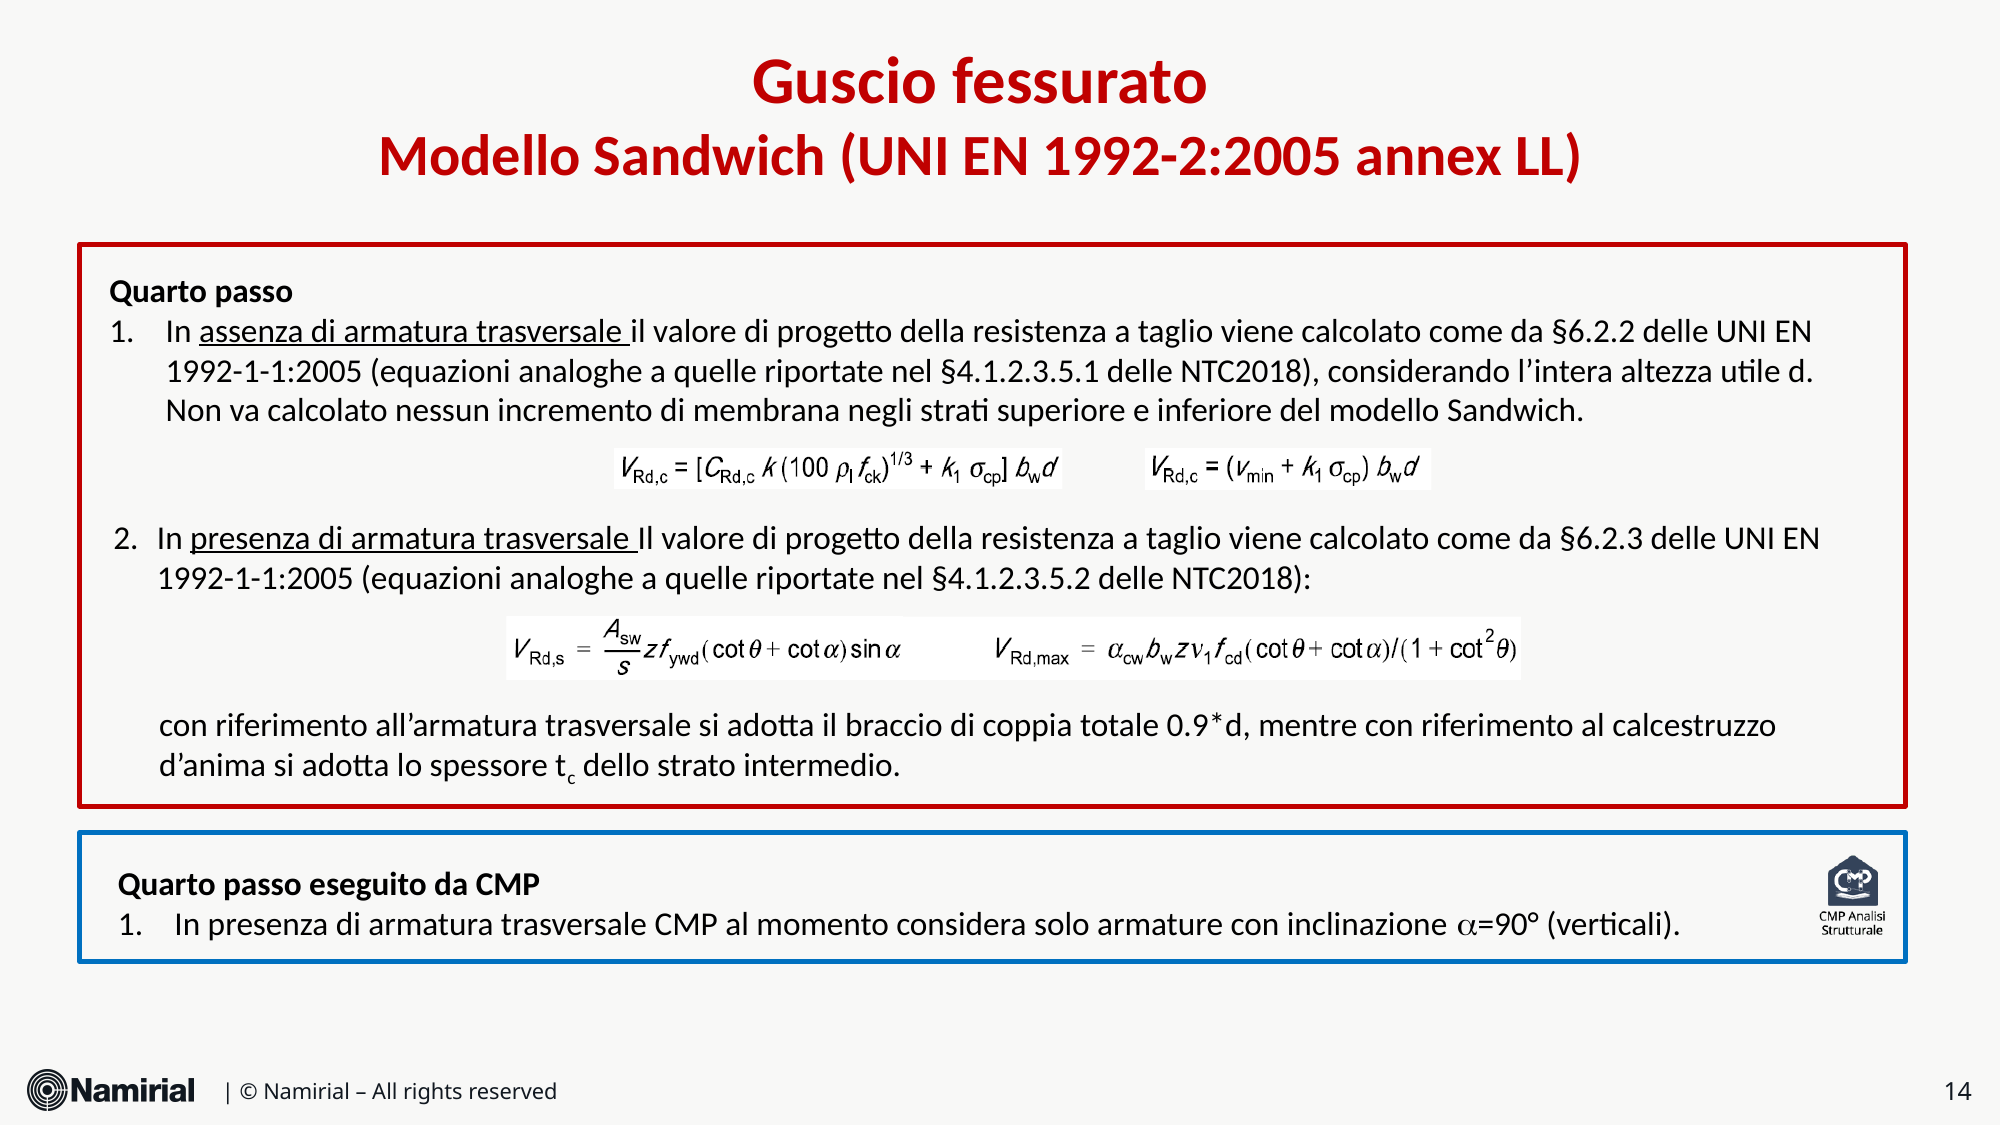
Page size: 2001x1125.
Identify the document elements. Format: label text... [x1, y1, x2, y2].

text_box [78, 242, 1907, 808]
picture [613, 448, 1063, 489]
text_box Guscio fessurato Modello Sandwich (UNI EN 1992-2:2005 annex LL) [353, 29, 1608, 195]
text_box [78, 830, 1907, 964]
picture [1793, 852, 1910, 942]
text_box Quarto passo eseguito da CMP In presenza di armatura trasversale CMP al momento considera solo armature con inclinazione a=90° (verticali). [103, 854, 1795, 950]
text_box In presenza di armatura trasversale Il valore di progetto della resistenza a taglio viene calcolato come da §6.2.3 delle UNI EN 1992-1-1:2005 (equazioni analoghe a quelle riportate nel §4.1.2.3.5.2 delle NTC2018): [98, 508, 1882, 597]
picture [1144, 448, 1432, 490]
text_box Quarto passo In assenza di armatura trasversale il valore di progetto della resistenza a taglio viene calcolato come da §6.2.2 delle UNI EN 1992-1-1:2005 (equazioni analoghe a quelle riportate nel §4.1.2.3.5.1 delle NTC2018), considerando l’intera altezza utile d. Non va calcolato nessun incremento di membrana negli strati superiore e inferiore del modello Sandwich. [94, 261, 1889, 436]
picture [988, 627, 1522, 669]
text_box con riferimento all’armatura trasversale si adotta il braccio di coppia totale 0.9*d, mentre con riferimento al calcestruzzo d’anima si adotta lo spessore tc dello strato intermedio. [101, 695, 1884, 784]
picture [506, 616, 904, 681]
picture [27, 1069, 194, 1111]
